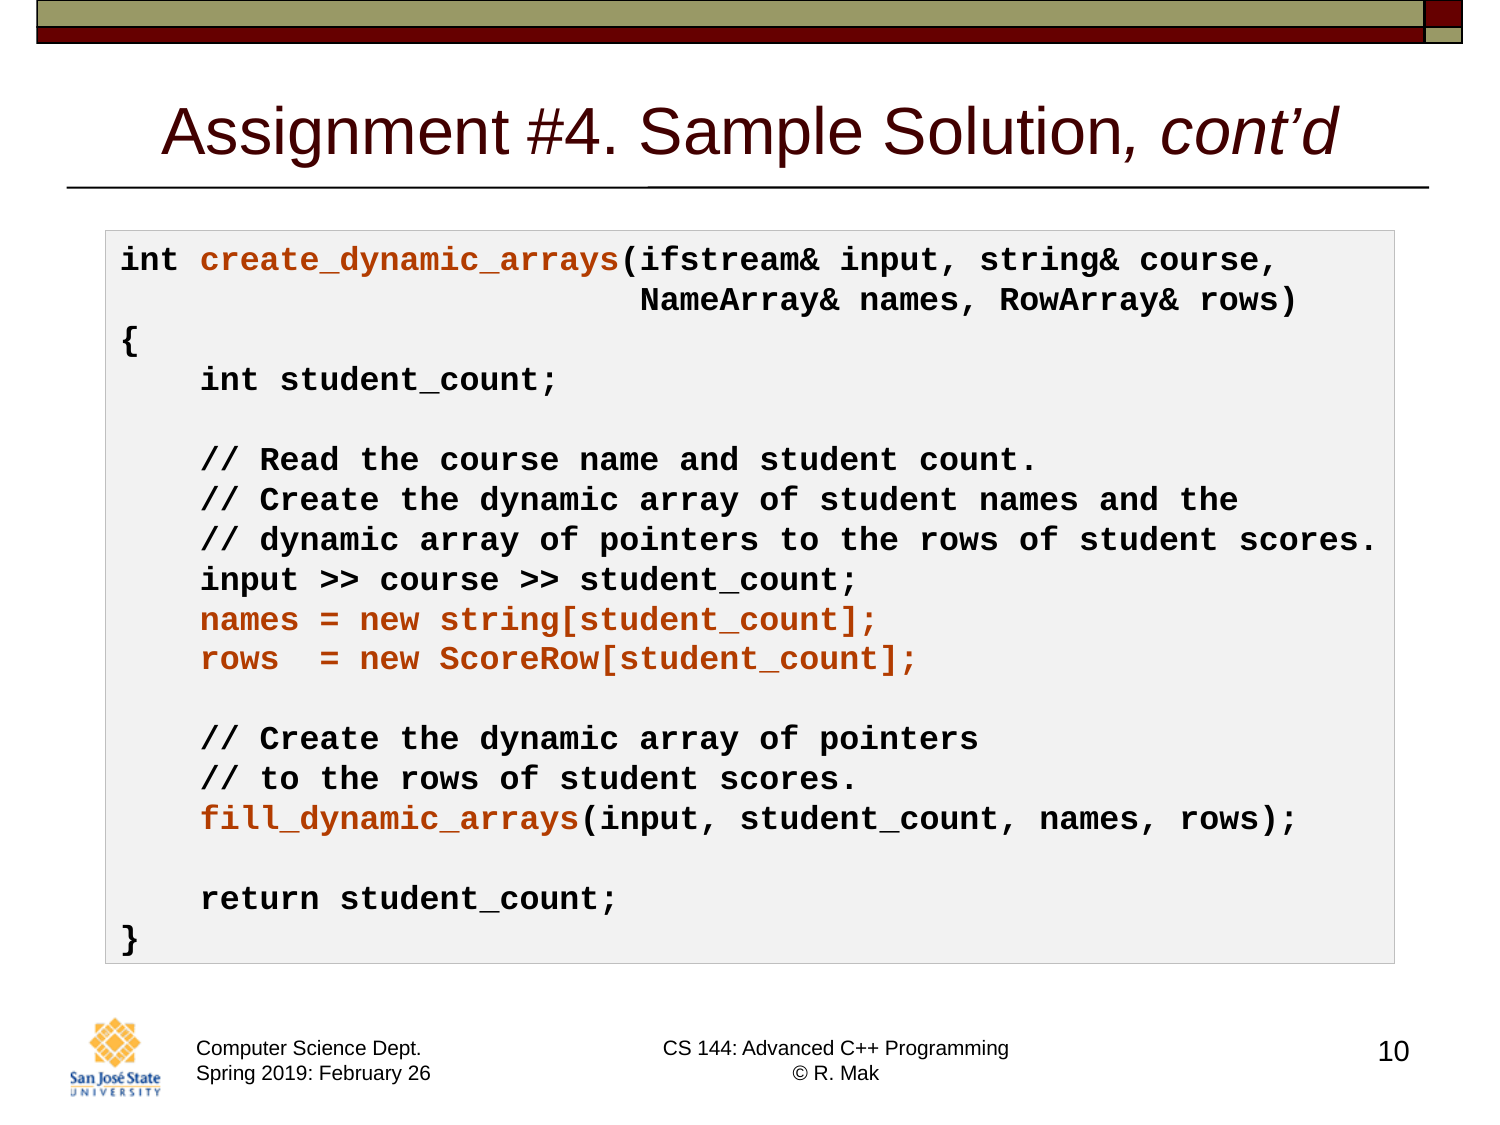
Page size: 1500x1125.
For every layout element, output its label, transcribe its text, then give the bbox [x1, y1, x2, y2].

picture [60, 1012, 166, 1112]
slide_number 10 [1112, 1025, 1425, 1100]
text_box int create_dynamic_arrays(ifstream& input, string& course, NameArray& names, RowArray& rows) { int student_count; // Read the course name and student count. // Create the dynamic array of student names and the // dynamic array of pointers to the rows of student scores. input >> course >> student_count; names = new string[student_count]; rows = new ScoreRow[student_count]; // Create the dynamic array of pointers // to the rows of student scores. fill_dynamic_arrays(input, student_count, names, rows); return student_count; } [105, 230, 1395, 964]
title Assignment #4. Sample Solution, cont’d [75, 67, 1425, 175]
